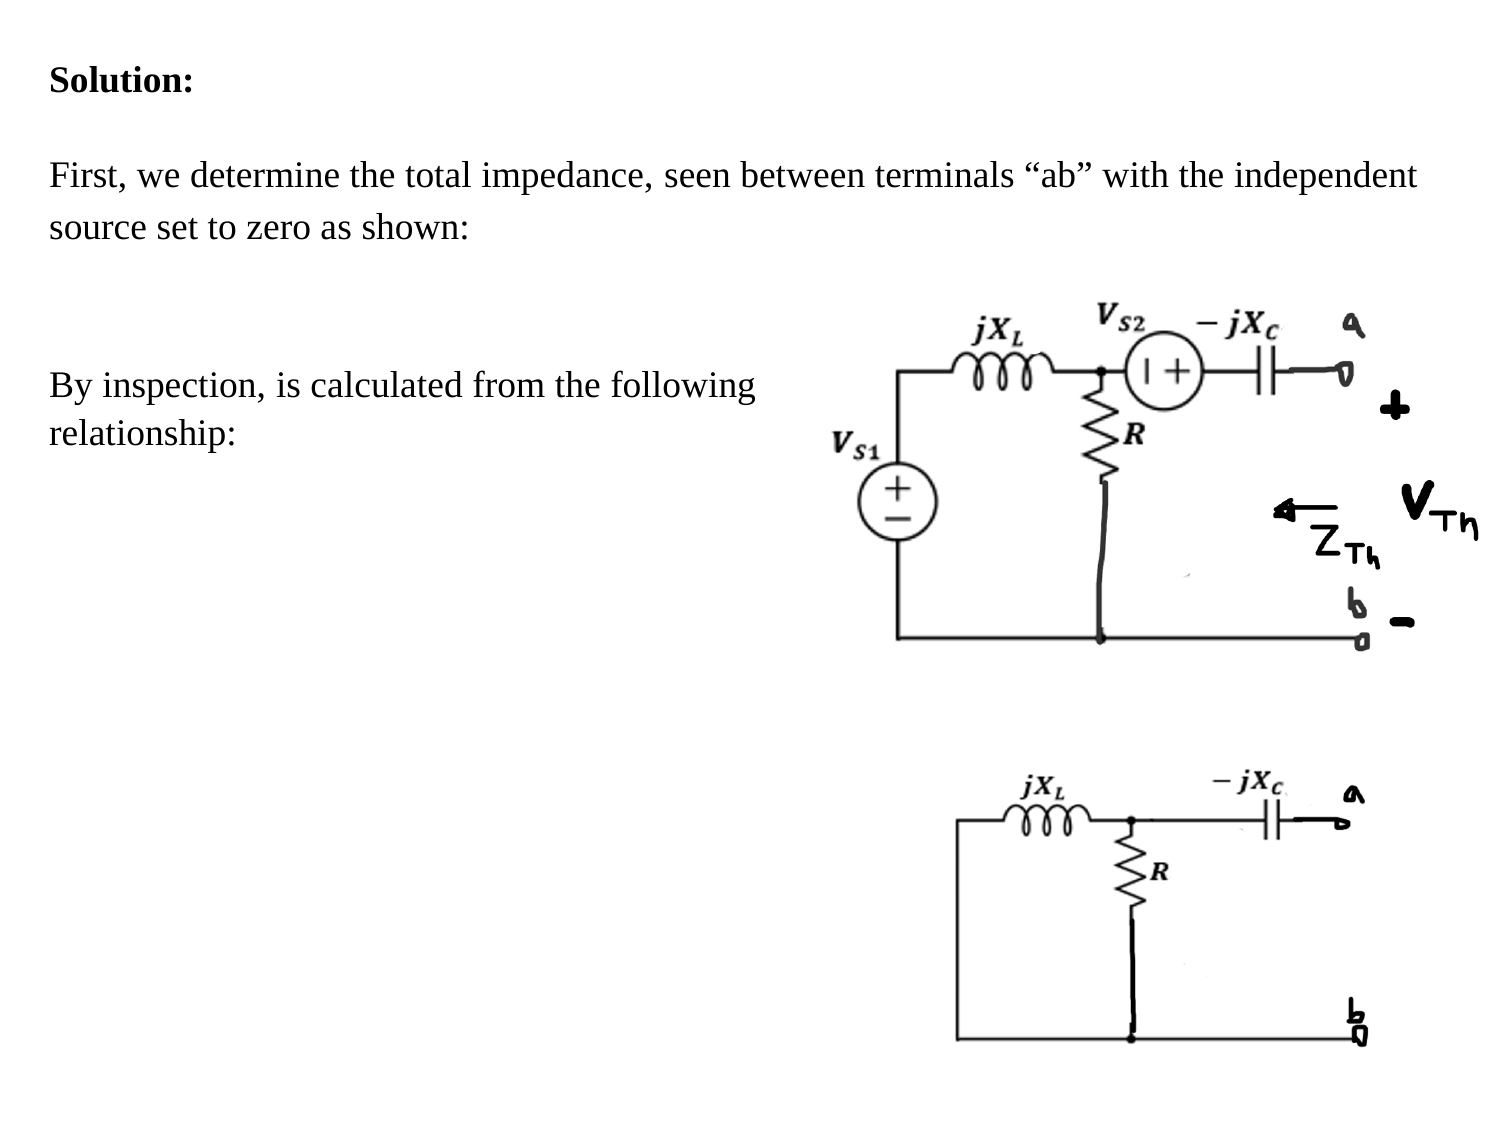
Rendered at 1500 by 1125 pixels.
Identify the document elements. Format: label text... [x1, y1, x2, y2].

picture [808, 281, 1500, 695]
picture [919, 745, 1385, 1059]
text_box Solution: [34, 44, 1448, 108]
